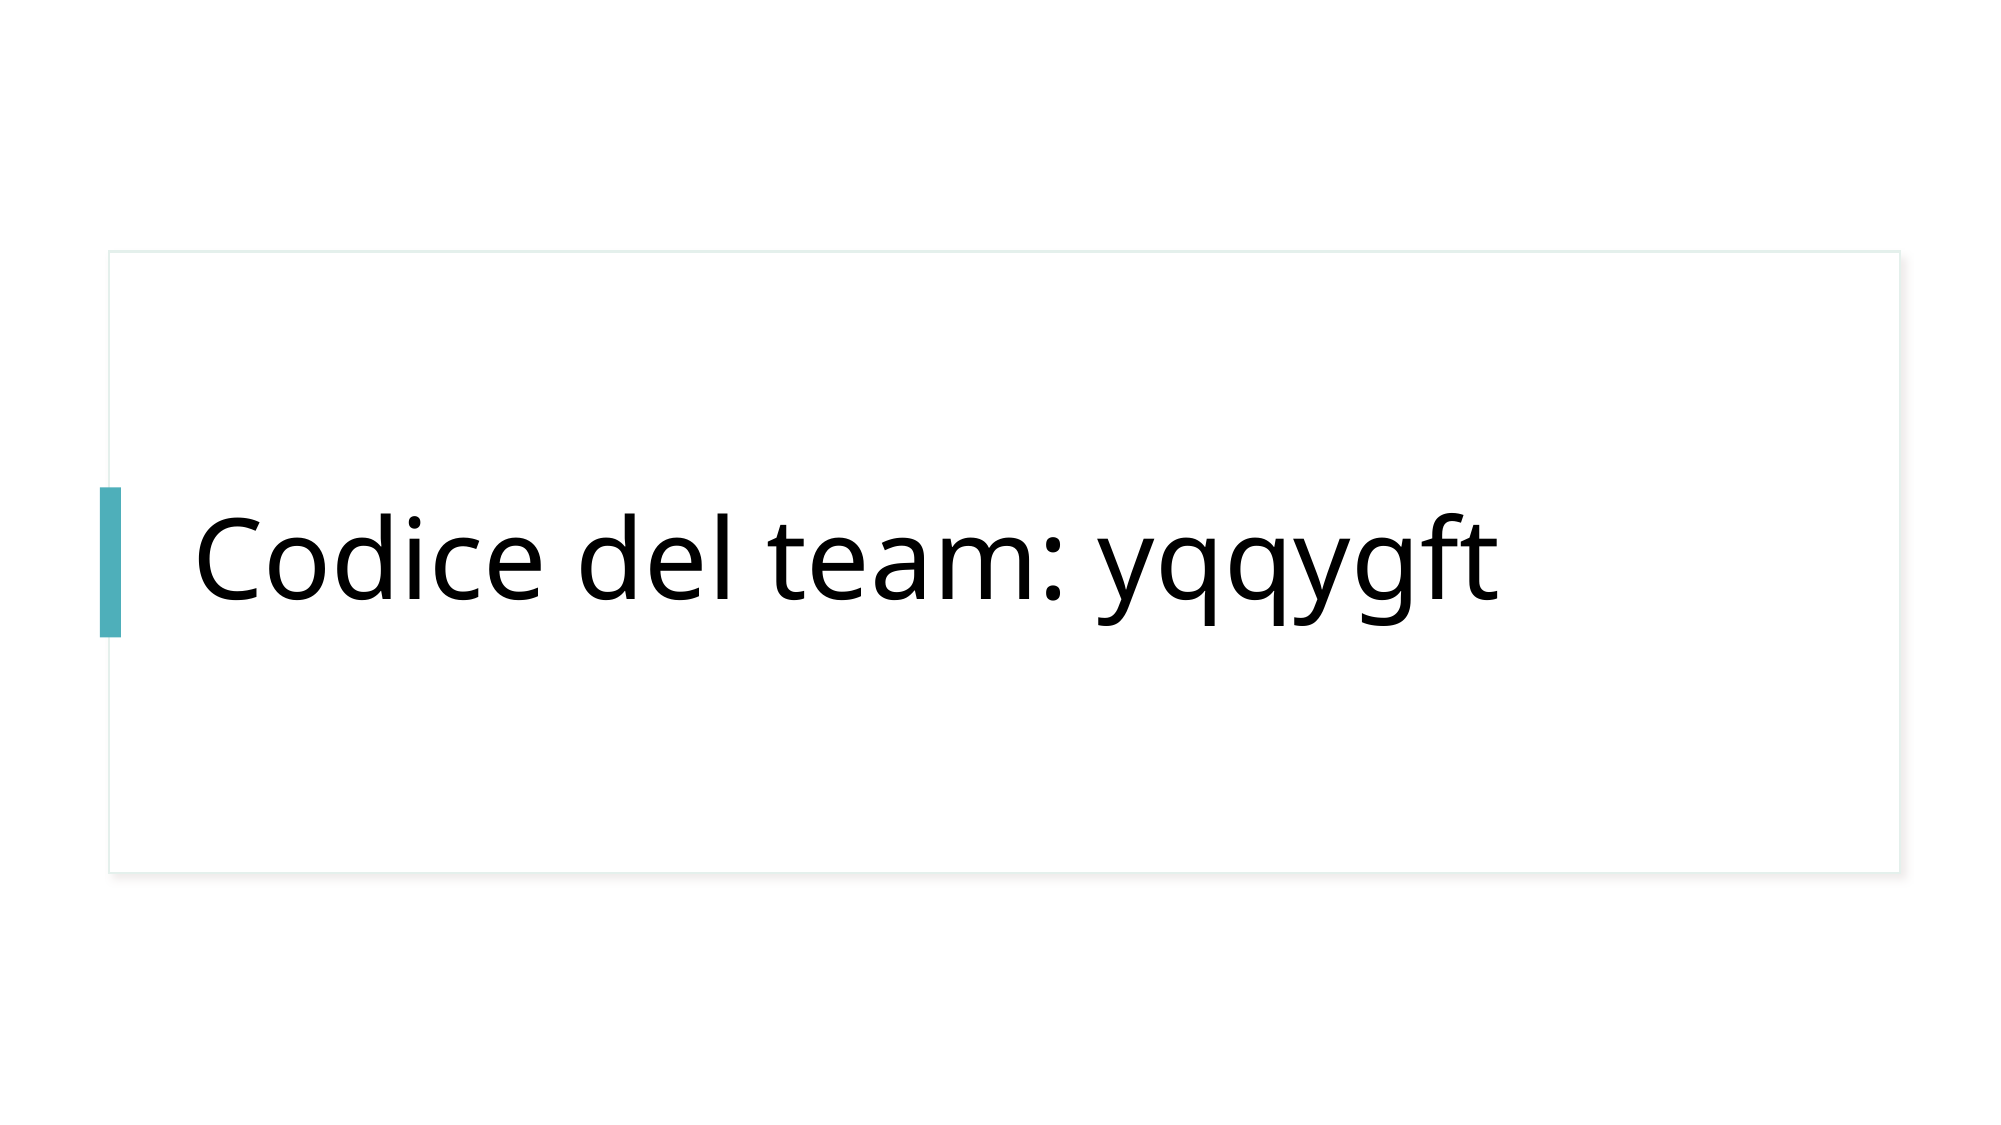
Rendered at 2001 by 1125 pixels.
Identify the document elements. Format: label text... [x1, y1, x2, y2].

title Codice del team: yqqygft [176, 318, 1847, 809]
